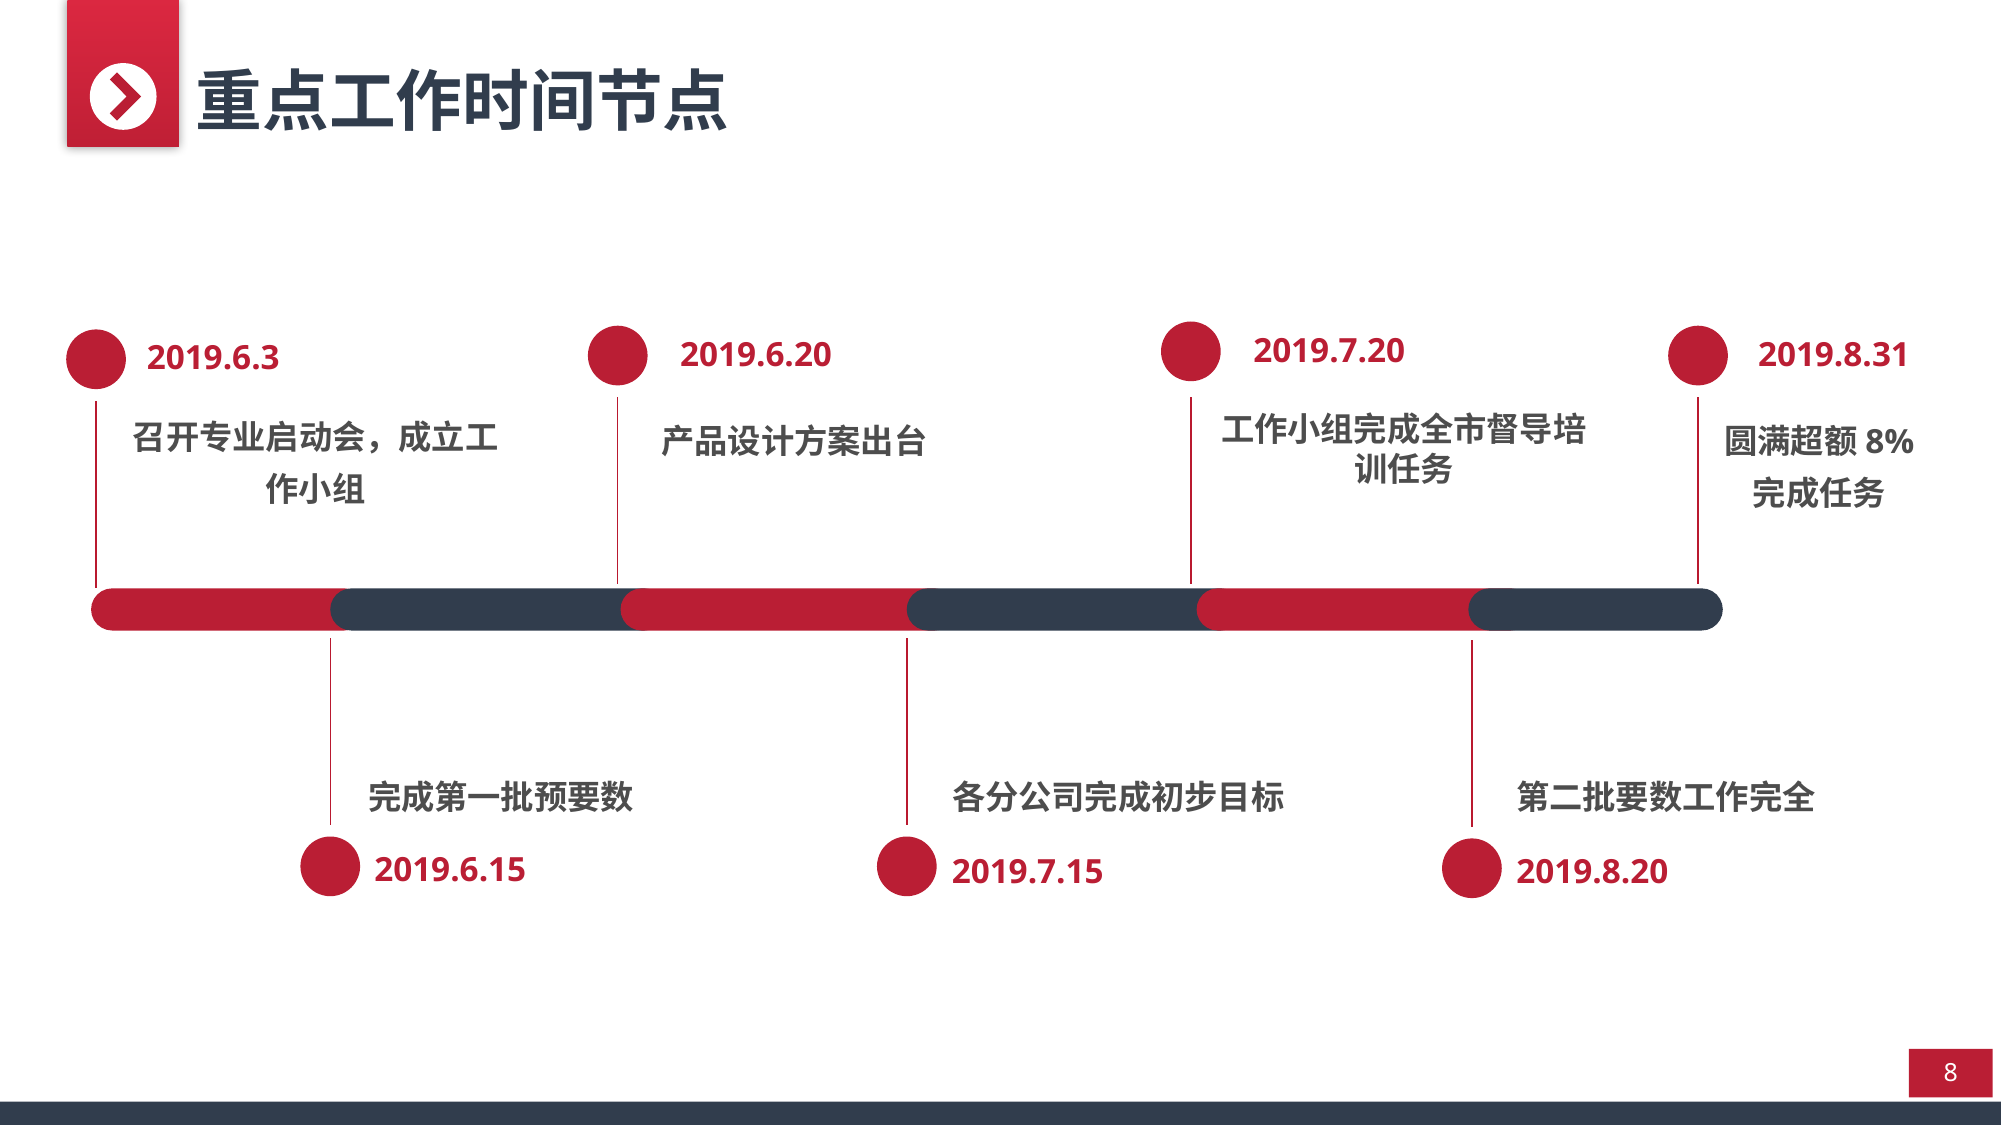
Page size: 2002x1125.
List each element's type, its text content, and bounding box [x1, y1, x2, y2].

text_box [618, 586, 922, 633]
text_box [298, 834, 363, 899]
text_box 召开专业启动会，成立工作小组 [117, 397, 514, 516]
text_box [904, 586, 1212, 633]
text_box [1666, 323, 1730, 388]
text_box 完成第一批预要数 [353, 757, 768, 824]
text_box [585, 323, 650, 388]
text_box [64, 327, 128, 392]
text_box 2019.8.31 [1743, 325, 2001, 381]
text_box 2019.8.20 [1501, 842, 1849, 898]
text_box [88, 586, 346, 633]
text_box 各分公司完成初步目标 [937, 757, 1353, 824]
text_box [1158, 319, 1223, 384]
text_box 2019.6.15 [359, 840, 762, 896]
text_box 产品设计方案出台 [646, 400, 1062, 468]
text_box [1194, 586, 1484, 633]
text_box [89, 62, 157, 131]
text_box 重点工作时间节点 [187, 50, 1020, 146]
text_box 圆满超额8% 完成任务 [1701, 400, 1941, 520]
text_box 2019.6.20 [665, 325, 1068, 381]
text_box [1439, 836, 1504, 901]
text_box [874, 834, 939, 899]
text_box 工作小组完成全市督导培训任务 [1196, 400, 1612, 496]
text_box 第二批要数工作完全 [1501, 757, 1917, 824]
text_box 2019.7.15 [937, 842, 1282, 898]
text_box [67, 0, 179, 147]
text_box [1466, 586, 1725, 633]
text_box 2019.7.20 [1238, 321, 1641, 377]
text_box 2019.6.3 [132, 329, 534, 385]
text_box [328, 586, 636, 633]
